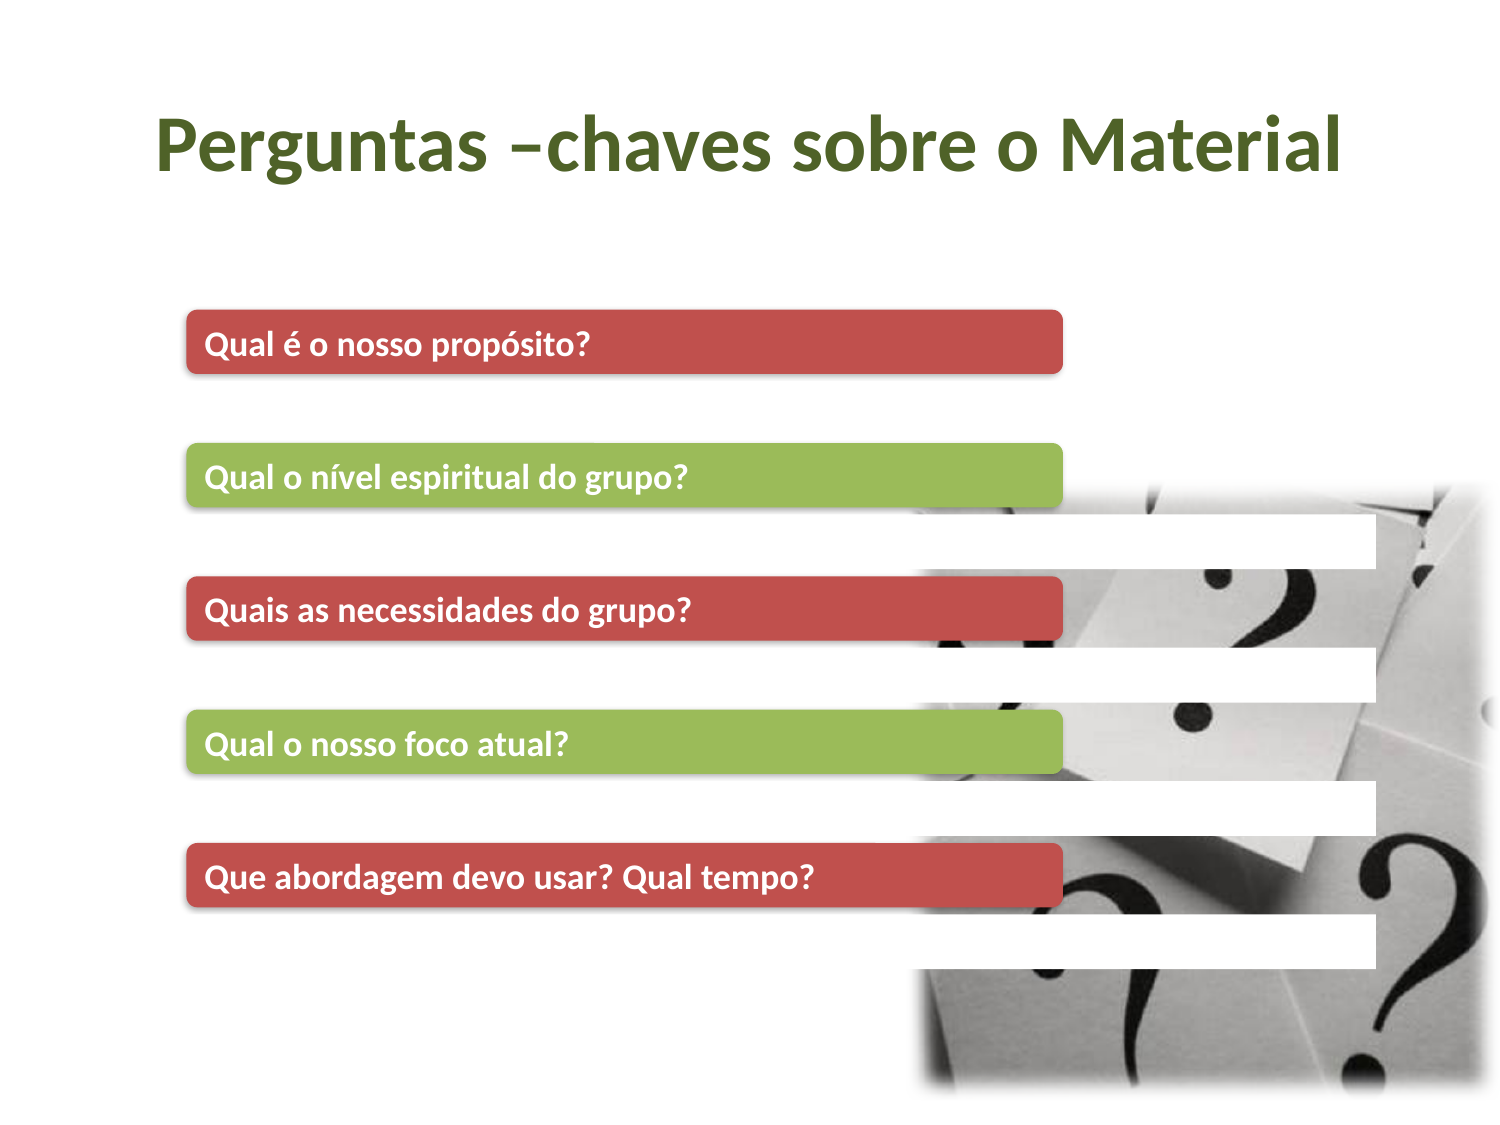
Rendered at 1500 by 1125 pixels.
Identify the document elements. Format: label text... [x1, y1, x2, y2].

picture [905, 479, 1500, 1101]
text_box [123, 302, 1377, 970]
title Perguntas –chaves sobre o Material [75, 45, 1425, 233]
